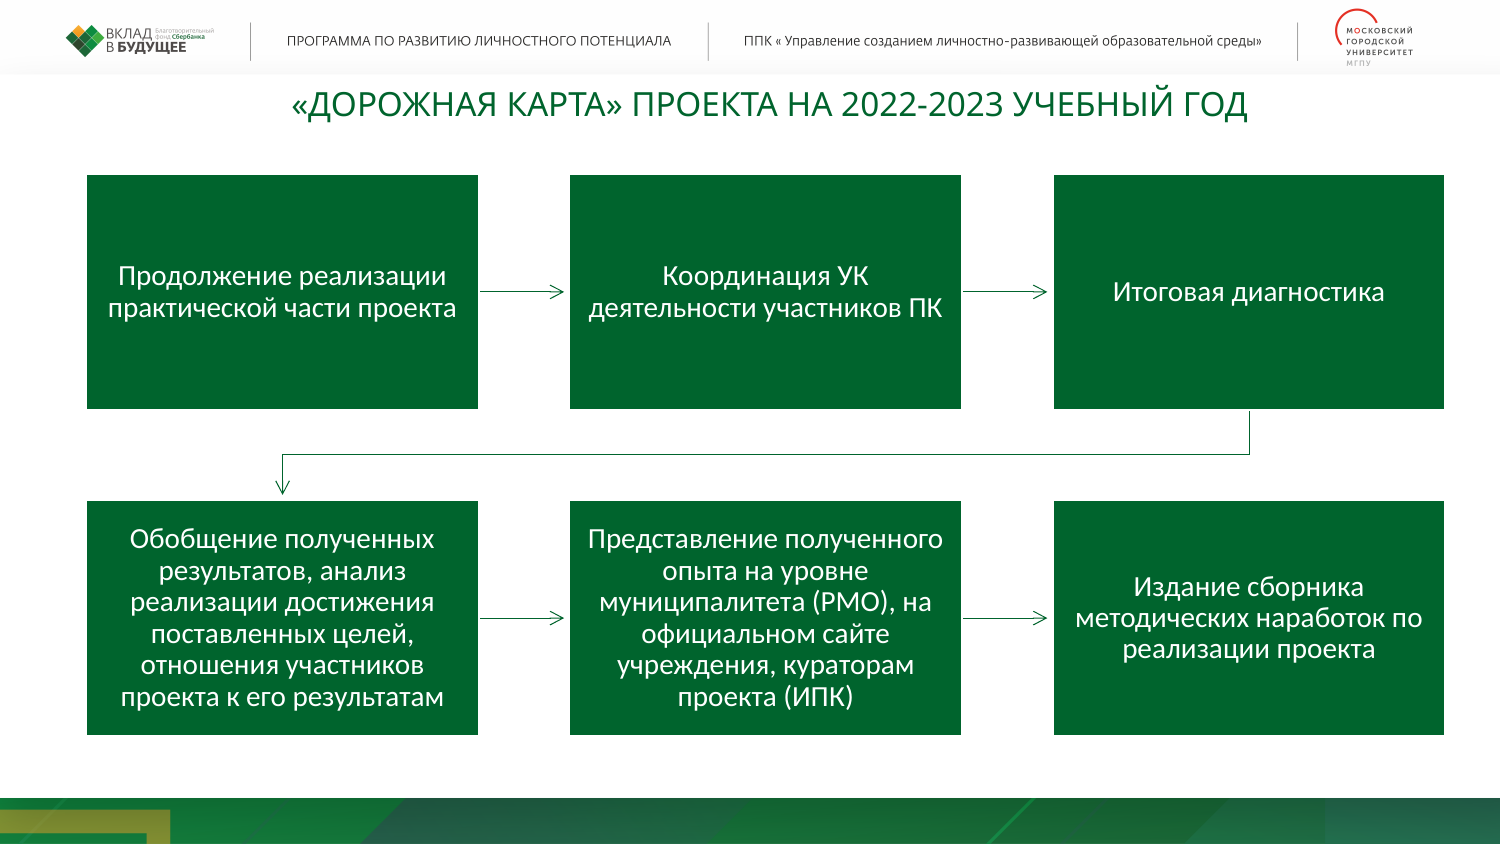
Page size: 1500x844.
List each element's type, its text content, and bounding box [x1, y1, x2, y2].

picture [0, 0, 1500, 844]
text_box «ДОРОЖНая КАРТа» ПРОЕКТА На 2022-2023 учебный год [220, 87, 1311, 124]
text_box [85, 149, 1447, 761]
